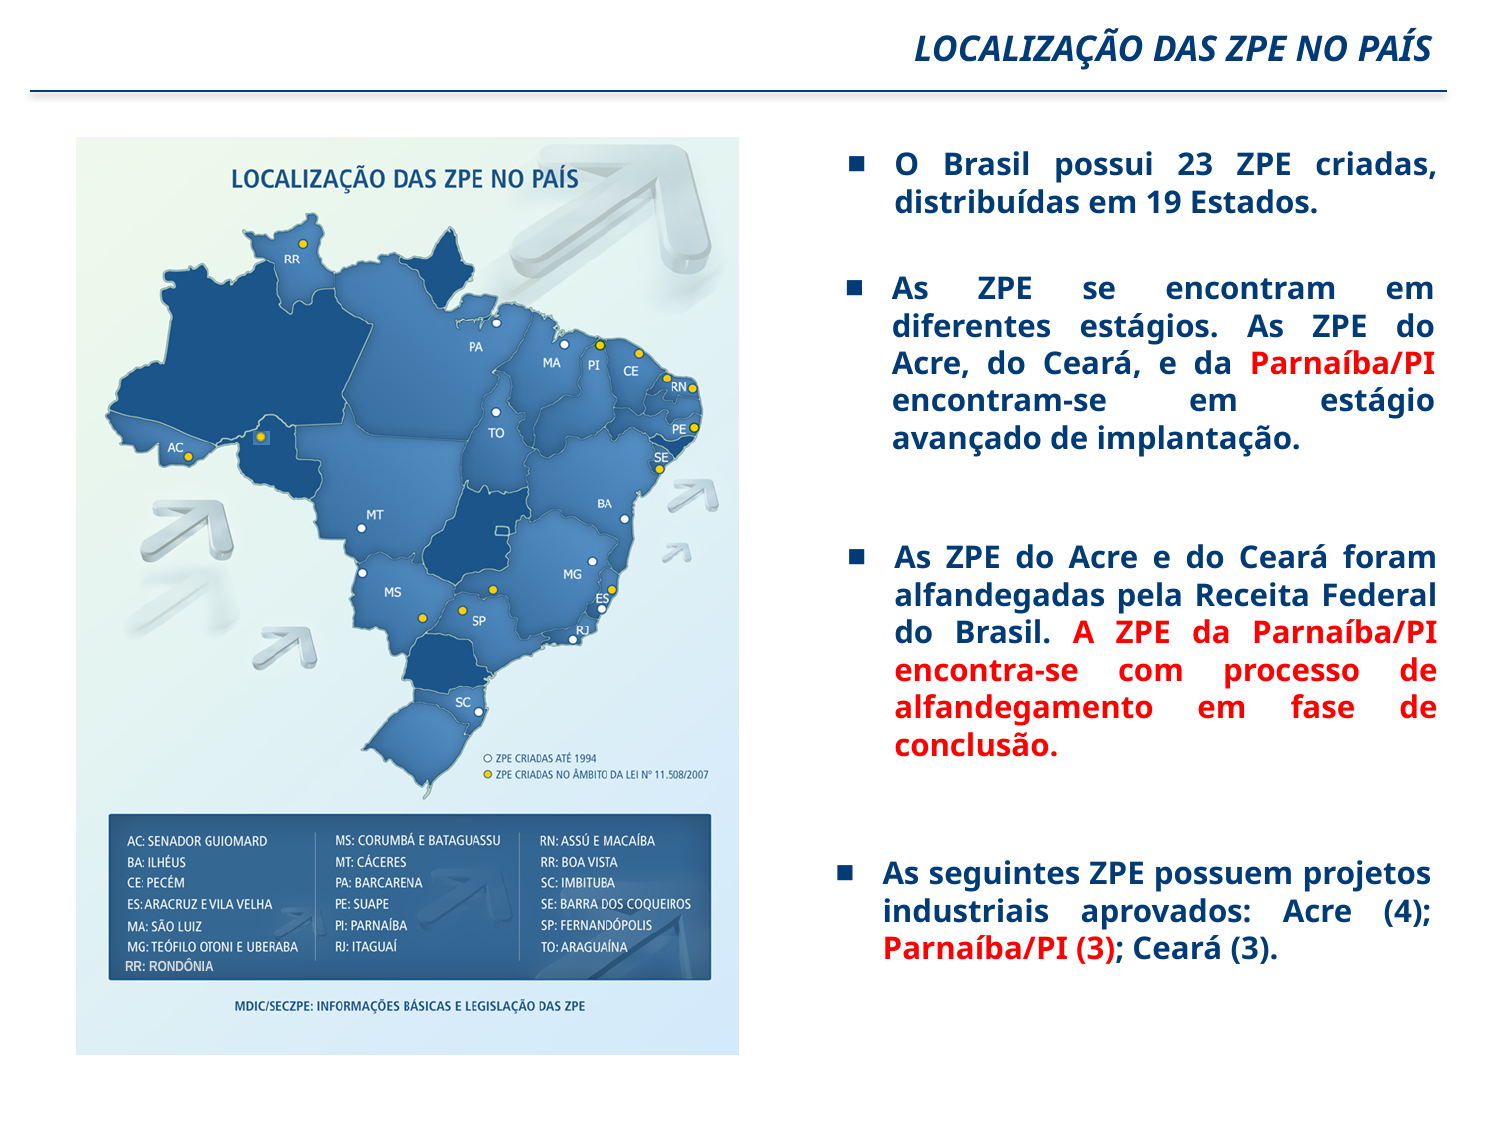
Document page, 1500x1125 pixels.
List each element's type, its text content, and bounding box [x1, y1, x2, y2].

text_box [76, 136, 739, 1055]
text_box O Brasil possui 23 ZPE criadas, distribuídas em 19 Estados. [832, 137, 1453, 227]
text_box LOCALIZAÇÃO DAS ZPE NO PAÍS [29, 19, 1447, 77]
text_box As ZPE se encontram em diferentes estágios. As ZPE do Acre, do Ceará, e da Parnaíba/PI encontram-se em estágio avançado de implantação. [830, 261, 1451, 463]
text_box As seguintes ZPE possuem projetos industriais aprovados: Acre (4); Parnaíba/PI (3); Ceará (3). [820, 845, 1447, 973]
text_box As ZPE do Acre e do Ceará foram alfandegadas pela Receita Federal do Brasil. A ZPE da Parnaíba/PI encontra-se com processo de alfandegamento em fase de conclusão. [832, 530, 1453, 770]
